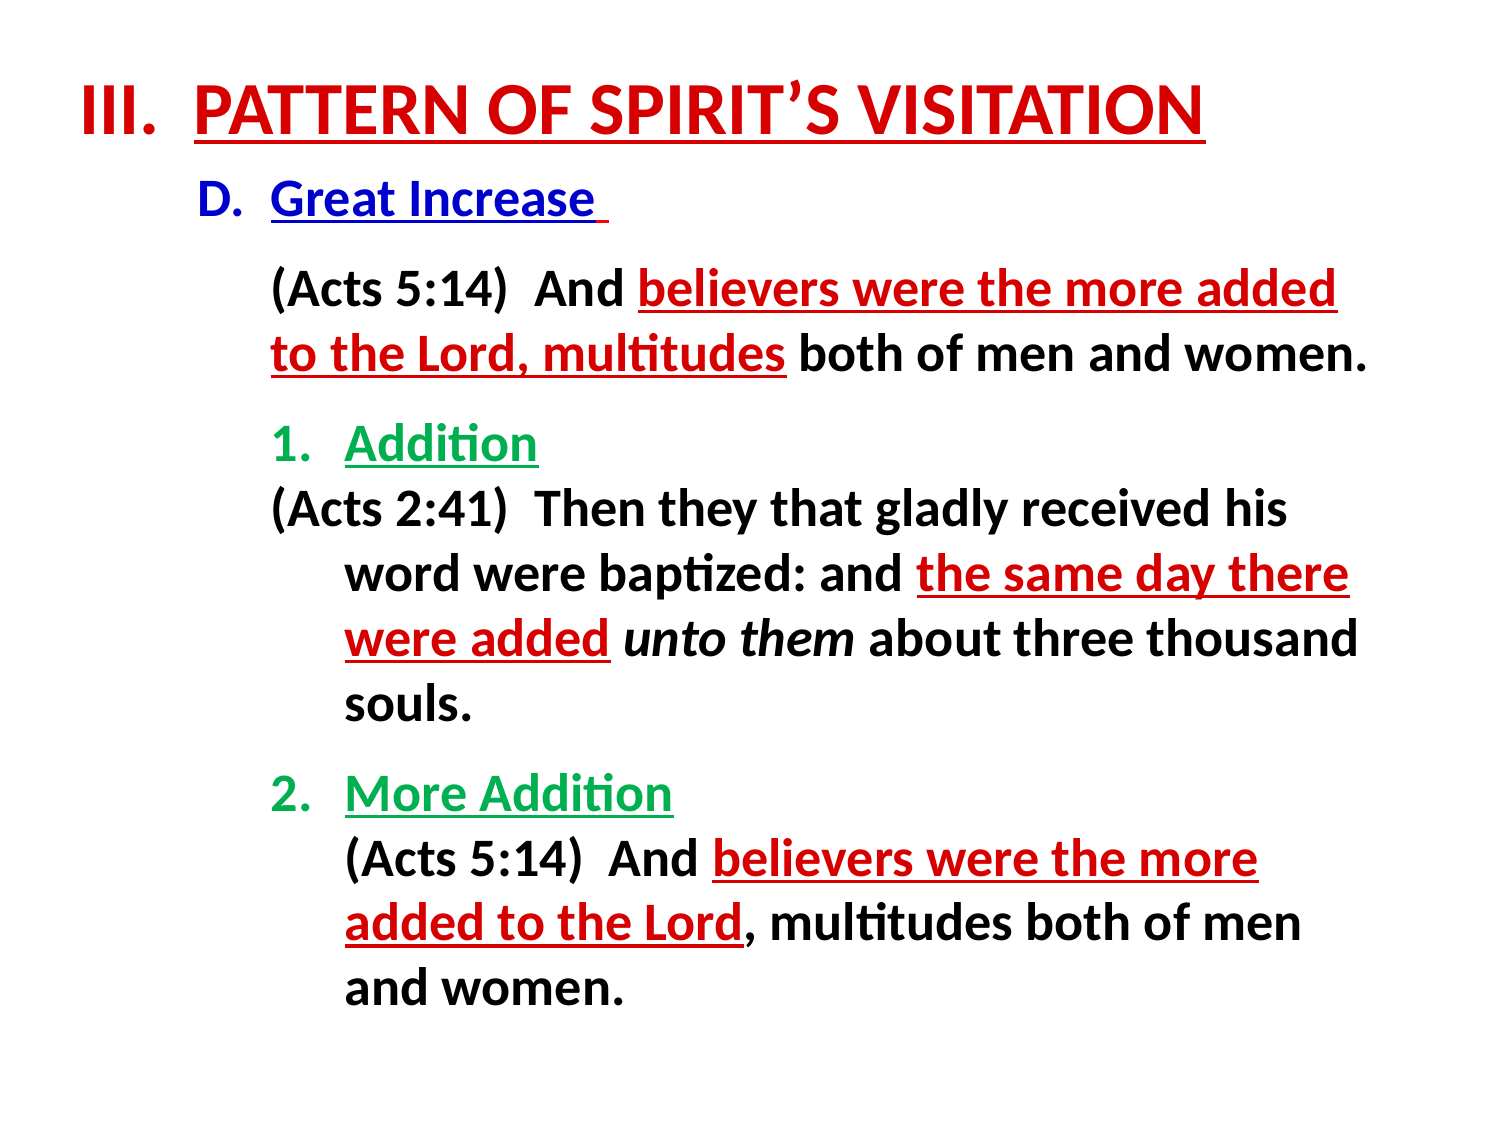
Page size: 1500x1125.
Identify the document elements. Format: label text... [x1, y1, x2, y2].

text_box III. PATTERN OF SPIRIT’S VISITATION Great Increase (Acts 5:14) And believers were the more added to the Lord, multitudes both of men and women. 1. Addition (Acts 2:41) Then they that gladly received his word were baptized: and the same day there were added unto them about three thousand souls. More Addition (Acts 5:14) And believers were the more added to the Lord, multitudes both of men and women. [64, 7, 1412, 1025]
